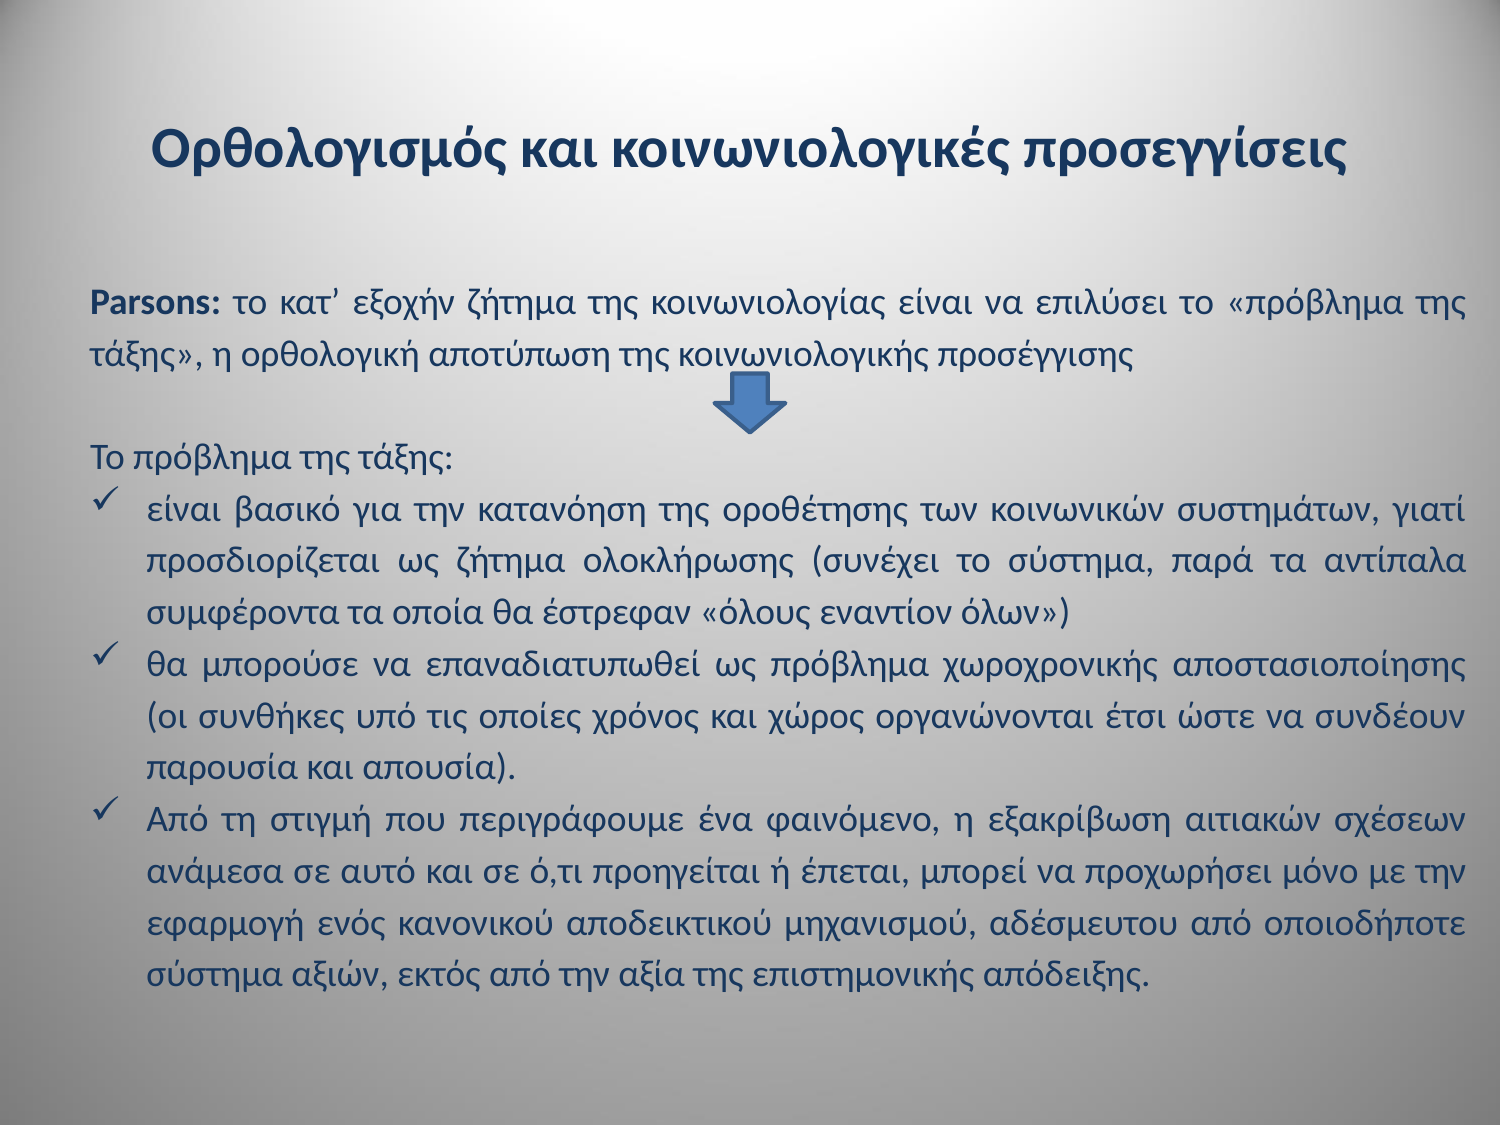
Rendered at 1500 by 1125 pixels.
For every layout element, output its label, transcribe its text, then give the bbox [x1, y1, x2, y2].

picture [0, 0, 1500, 1125]
text_box [712, 371, 788, 435]
list Parsons: το κατ’ εξοχήν ζήτημα της κοινωνιολογίας είναι να επιλύσει το «πρόβλημα της τάξης», η ορθολογική αποτύπωση της κοινωνιολογικής προσέγγισης Το πρόβλημα της τάξης: είναι βασικό για την κατανόηση της οροθέτησης των κοινωνικών συστημάτων, γιατί προσδιορίζεται ως ζήτημα ολοκλήρωσης (συνέχει το σύστημα, παρά τα αντίπαλα συμφέροντα τα οποία θα έστρεφαν «όλους εναντίον όλων») θα μπορούσε να επαναδιατυπωθεί ως πρόβλημα χωροχρονικής αποστασιοποίησης (οι συνθήκες υπό τις οποίες χρόνος και χώρος οργανώνονται έτσι ώστε να συνδέουν παρουσία και απουσία). Από τη στιγμή που περιγράφουμε ένα φαινόμενο, η εξακρίβωση αιτιακών σχέσεων ανάμεσα σε αυτό και σε ό,τι προηγείται ή έπεται, μπορεί να προχωρήσει μόνο με την εφαρμογή ενός κανονικού αποδεικτικού μηχανισμού, αδέσμευτου από οποιοδήποτε σύστημα αξιών, εκτός από την αξία της επιστημονικής απόδειξης. [75, 262, 1483, 1080]
title Ορθολογισμός και κοινωνιολογικές προσεγγίσεις [75, 45, 1425, 233]
